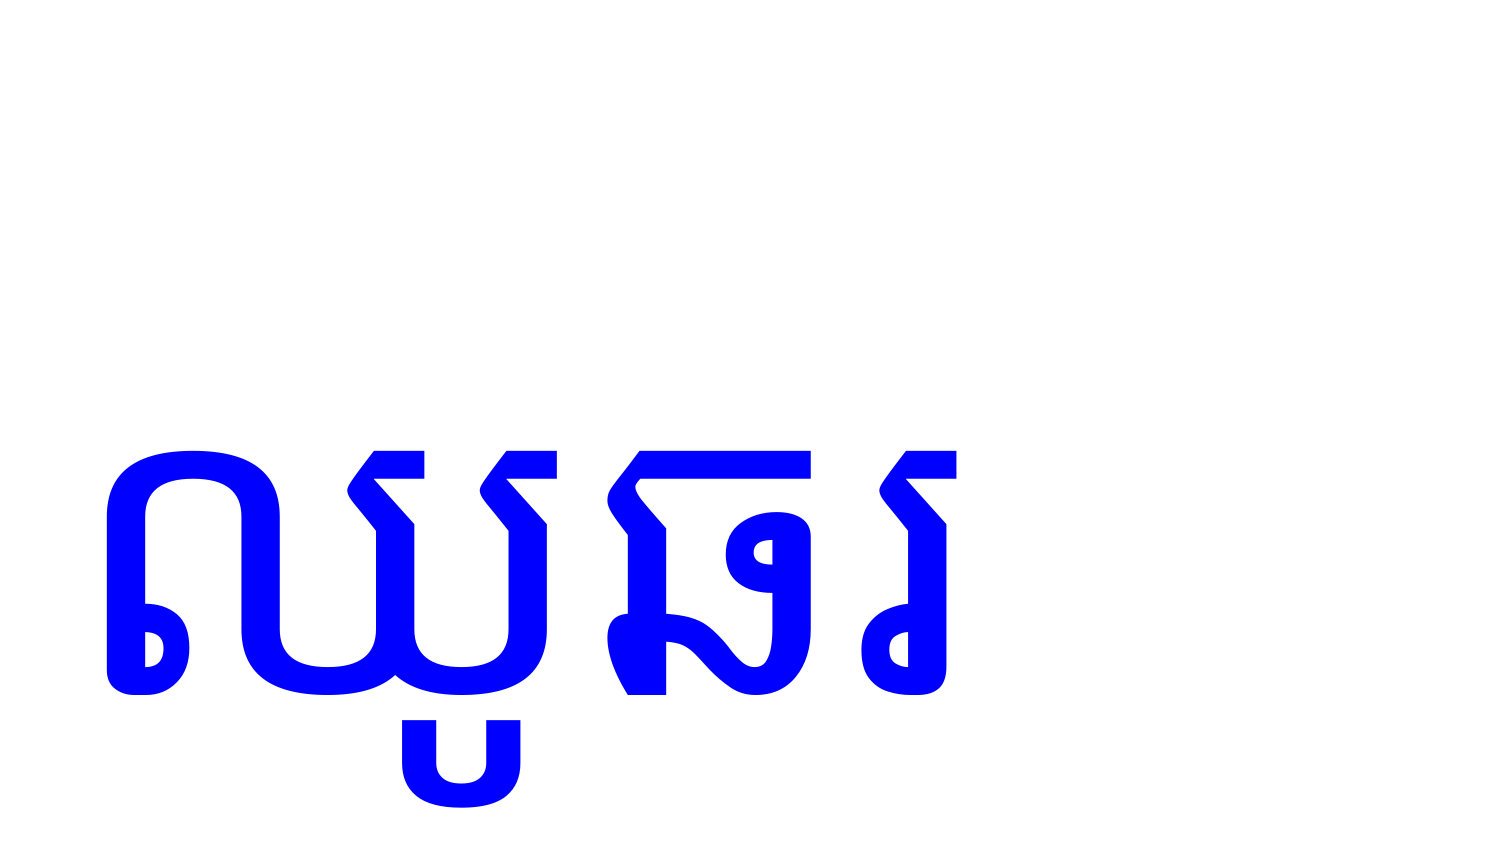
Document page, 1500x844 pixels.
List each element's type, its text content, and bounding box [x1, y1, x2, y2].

list ឈូឆរ [51, 189, 1449, 750]
